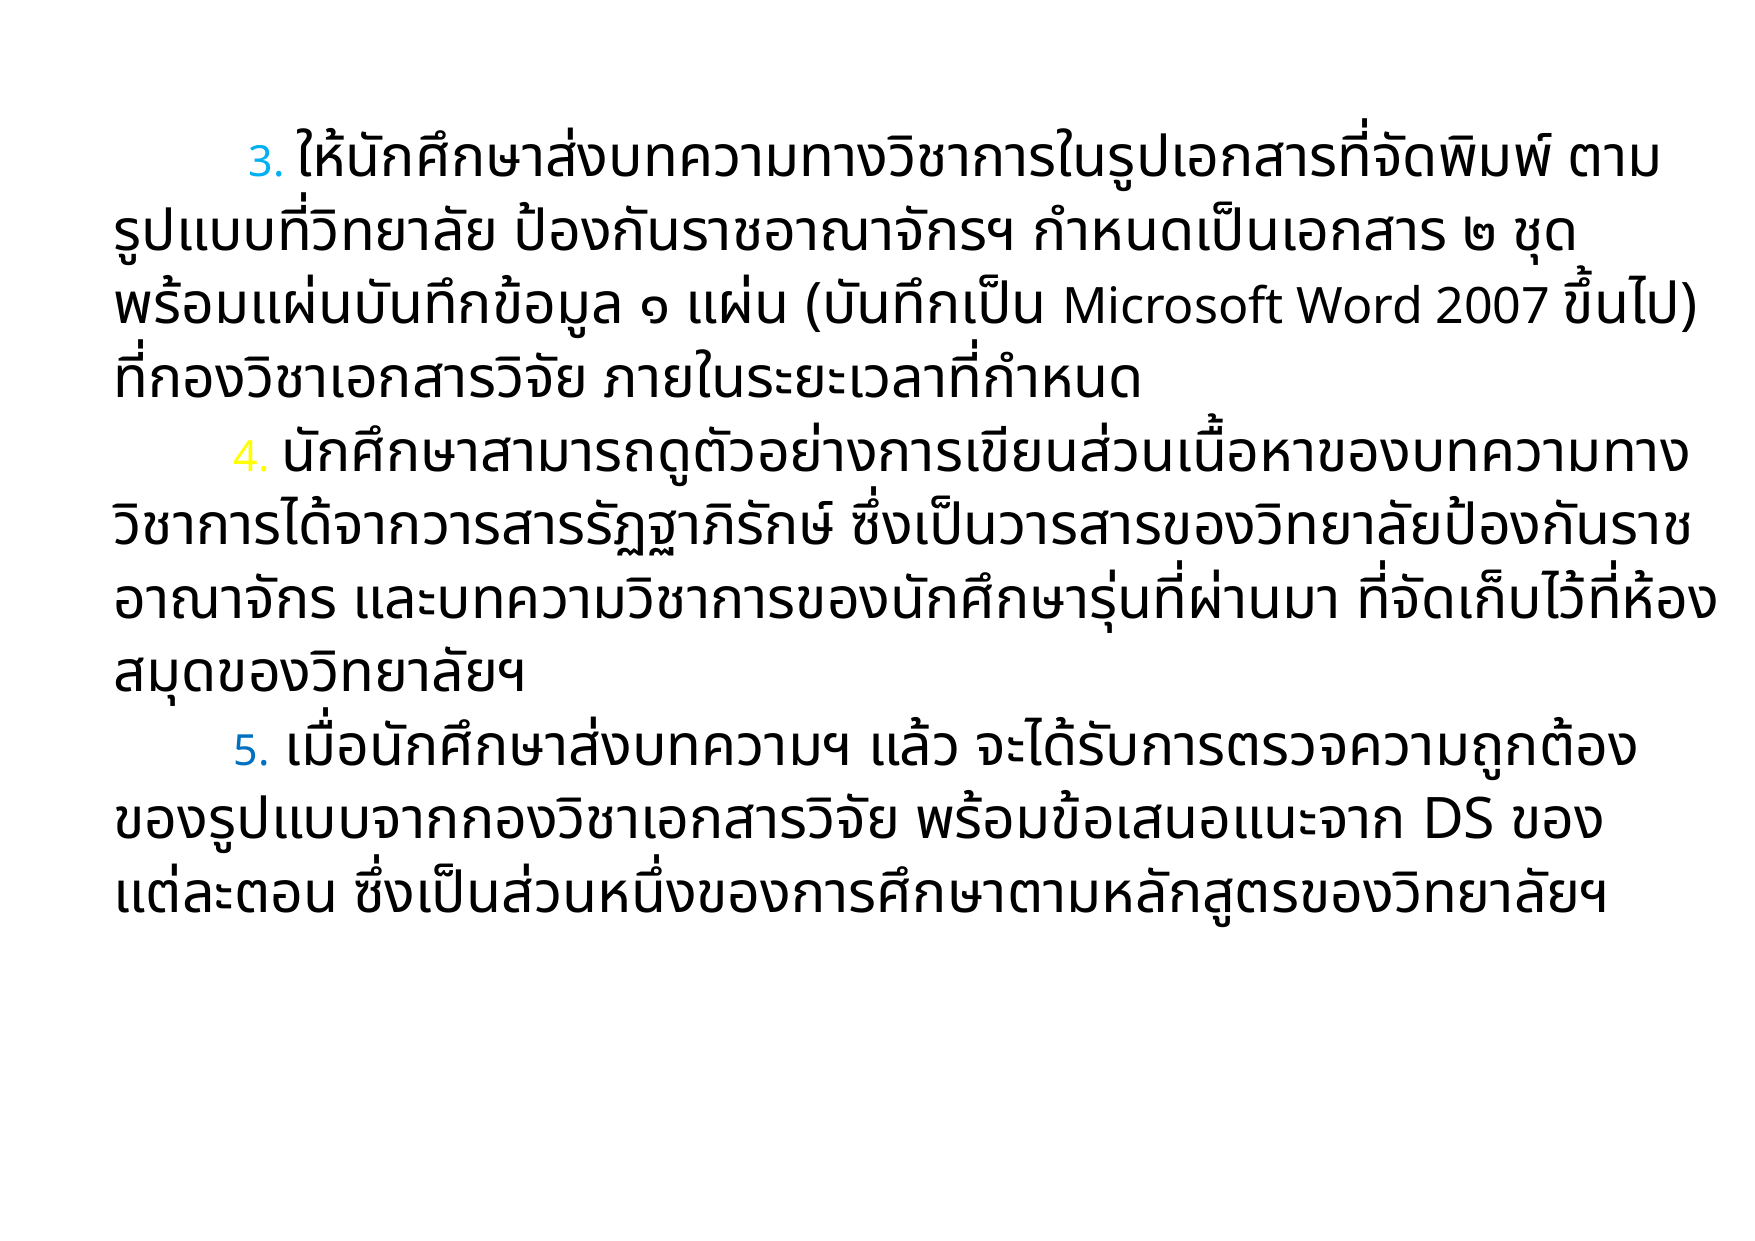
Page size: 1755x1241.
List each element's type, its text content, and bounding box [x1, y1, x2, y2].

title 3. ให้นักศึกษาส่งบทความทางวิชาการในรูปเอกสารที่จัดพิมพ์ ตามรูปแบบที่วิทยาลัย ป้องกันราชอาณาจักรฯ กำหนดเป็นเอกสาร ๒ ชุด พร้อมแผ่นบันทึกข้อมูล ๑ แผ่น (บันทึกเป็น Microsoft Word 2007 ขึ้นไป) ที่กองวิชาเอกสารวิจัย ภายในระยะเวลาที่กำหนด 4. นักศึกษาสามารถดูตัวอย่างการเขียนส่วนเนื้อหาของบทความทางวิชาการได้จากวารสารรัฏฐาภิรักษ์ ซึ่งเป็นวารสารของวิทยาลัยป้องกันราชอาณาจักร และบทความวิชาการของนักศึกษารุ่นที่ผ่านมา ที่จัดเก็บไว้ที่ห้องสมุดของวิทยาลัยฯ 5. เมื่อนักศึกษาส่งบทความฯ แล้ว จะได้รับการตรวจความถูกต้องของรูปแบบจากกองวิชาเอกสารวิจัย พร้อมข้อเสนอแนะจาก DS ของแต่ละตอน ซึ่งเป็นส่วนหนึ่งของการศึกษาตามหลักสูตรของวิทยาลัยฯ [27, 32, 1740, 1002]
